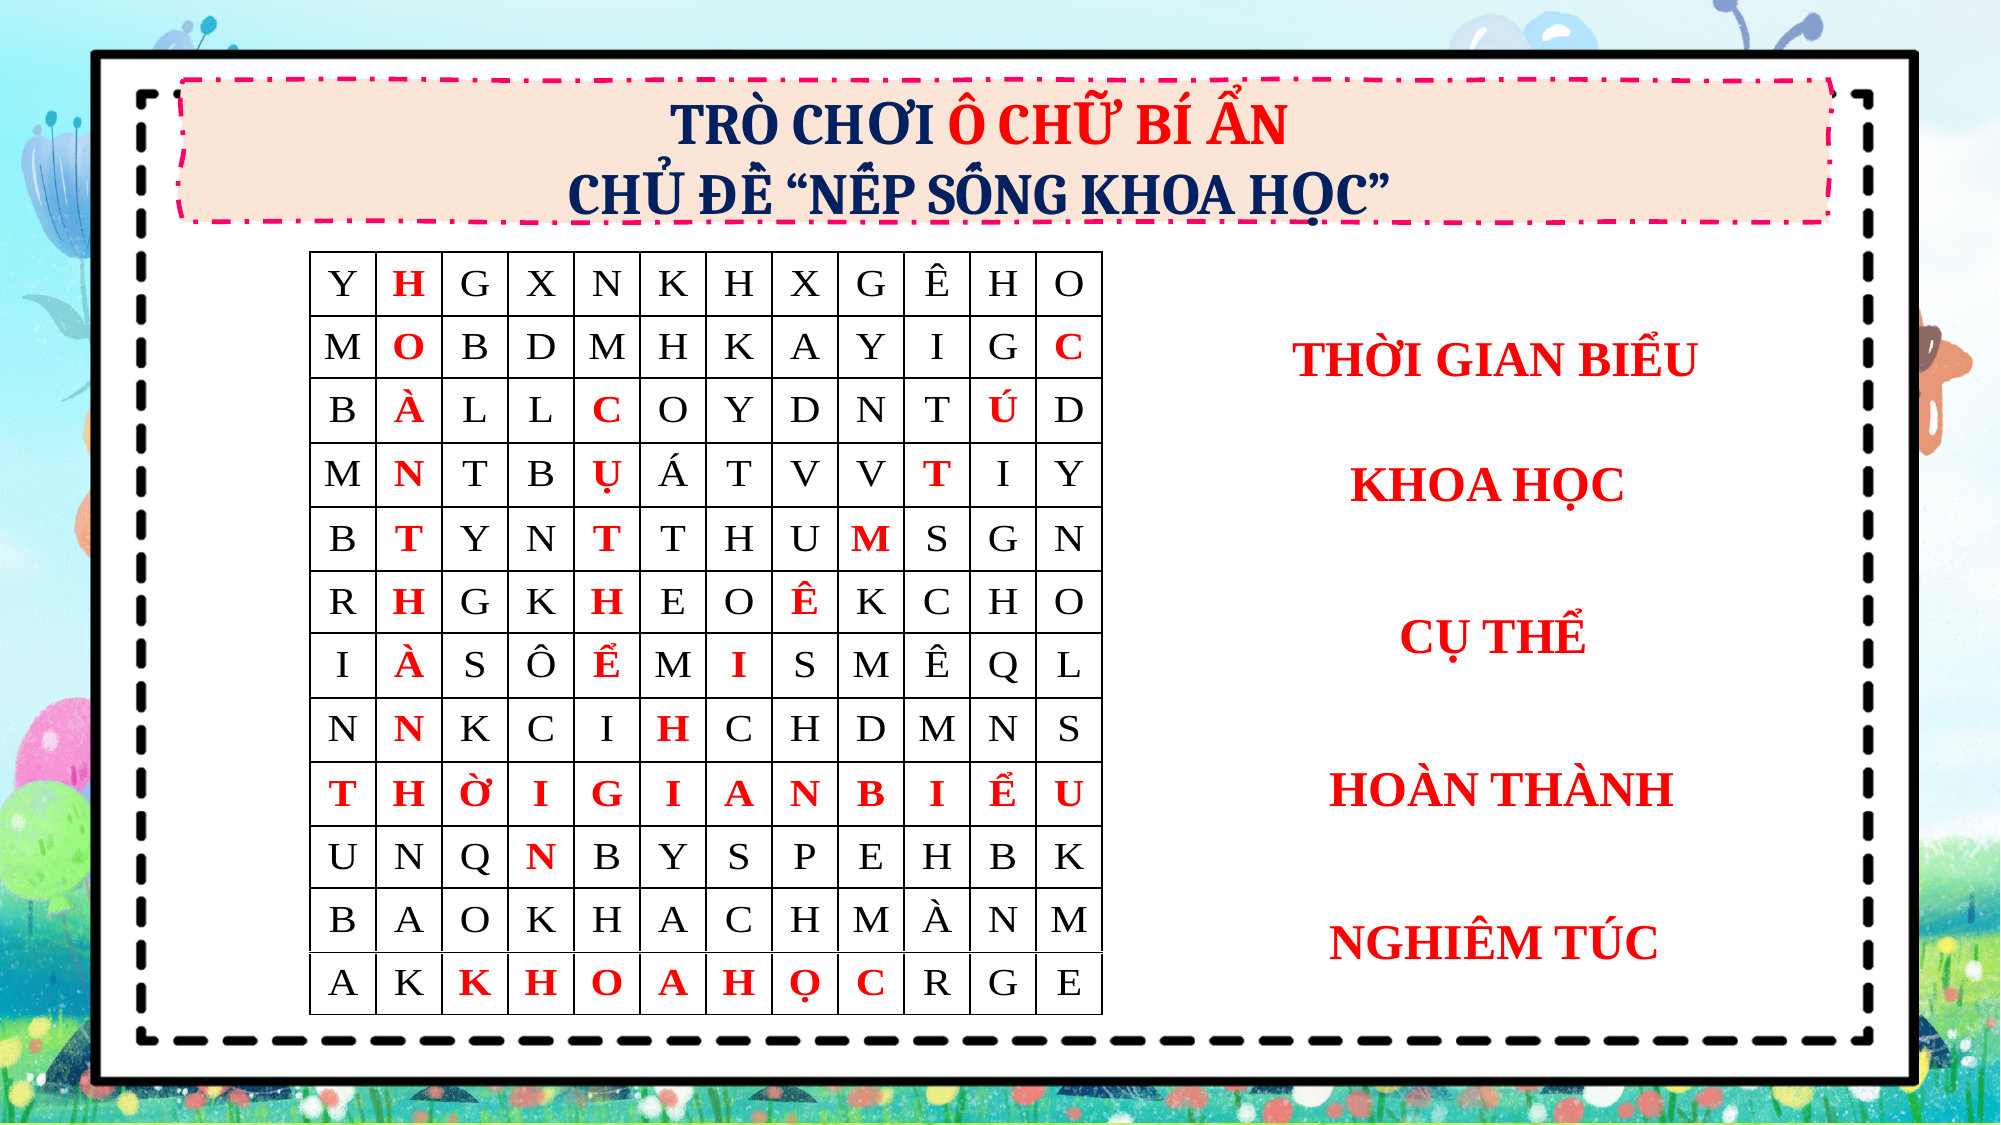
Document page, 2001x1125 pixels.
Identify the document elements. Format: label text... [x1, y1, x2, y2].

text_box THỜI GIAN BIỂU [1277, 319, 1722, 395]
text_box KHOA HỌC [1335, 443, 1665, 519]
picture [0, 0, 2000, 1125]
text_box HOÀN THÀNH [1314, 749, 1698, 825]
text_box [183, 79, 1829, 236]
text_box CỤ THỂ [1384, 596, 1615, 672]
text_box NGHIÊM TÚC [1314, 902, 1698, 978]
